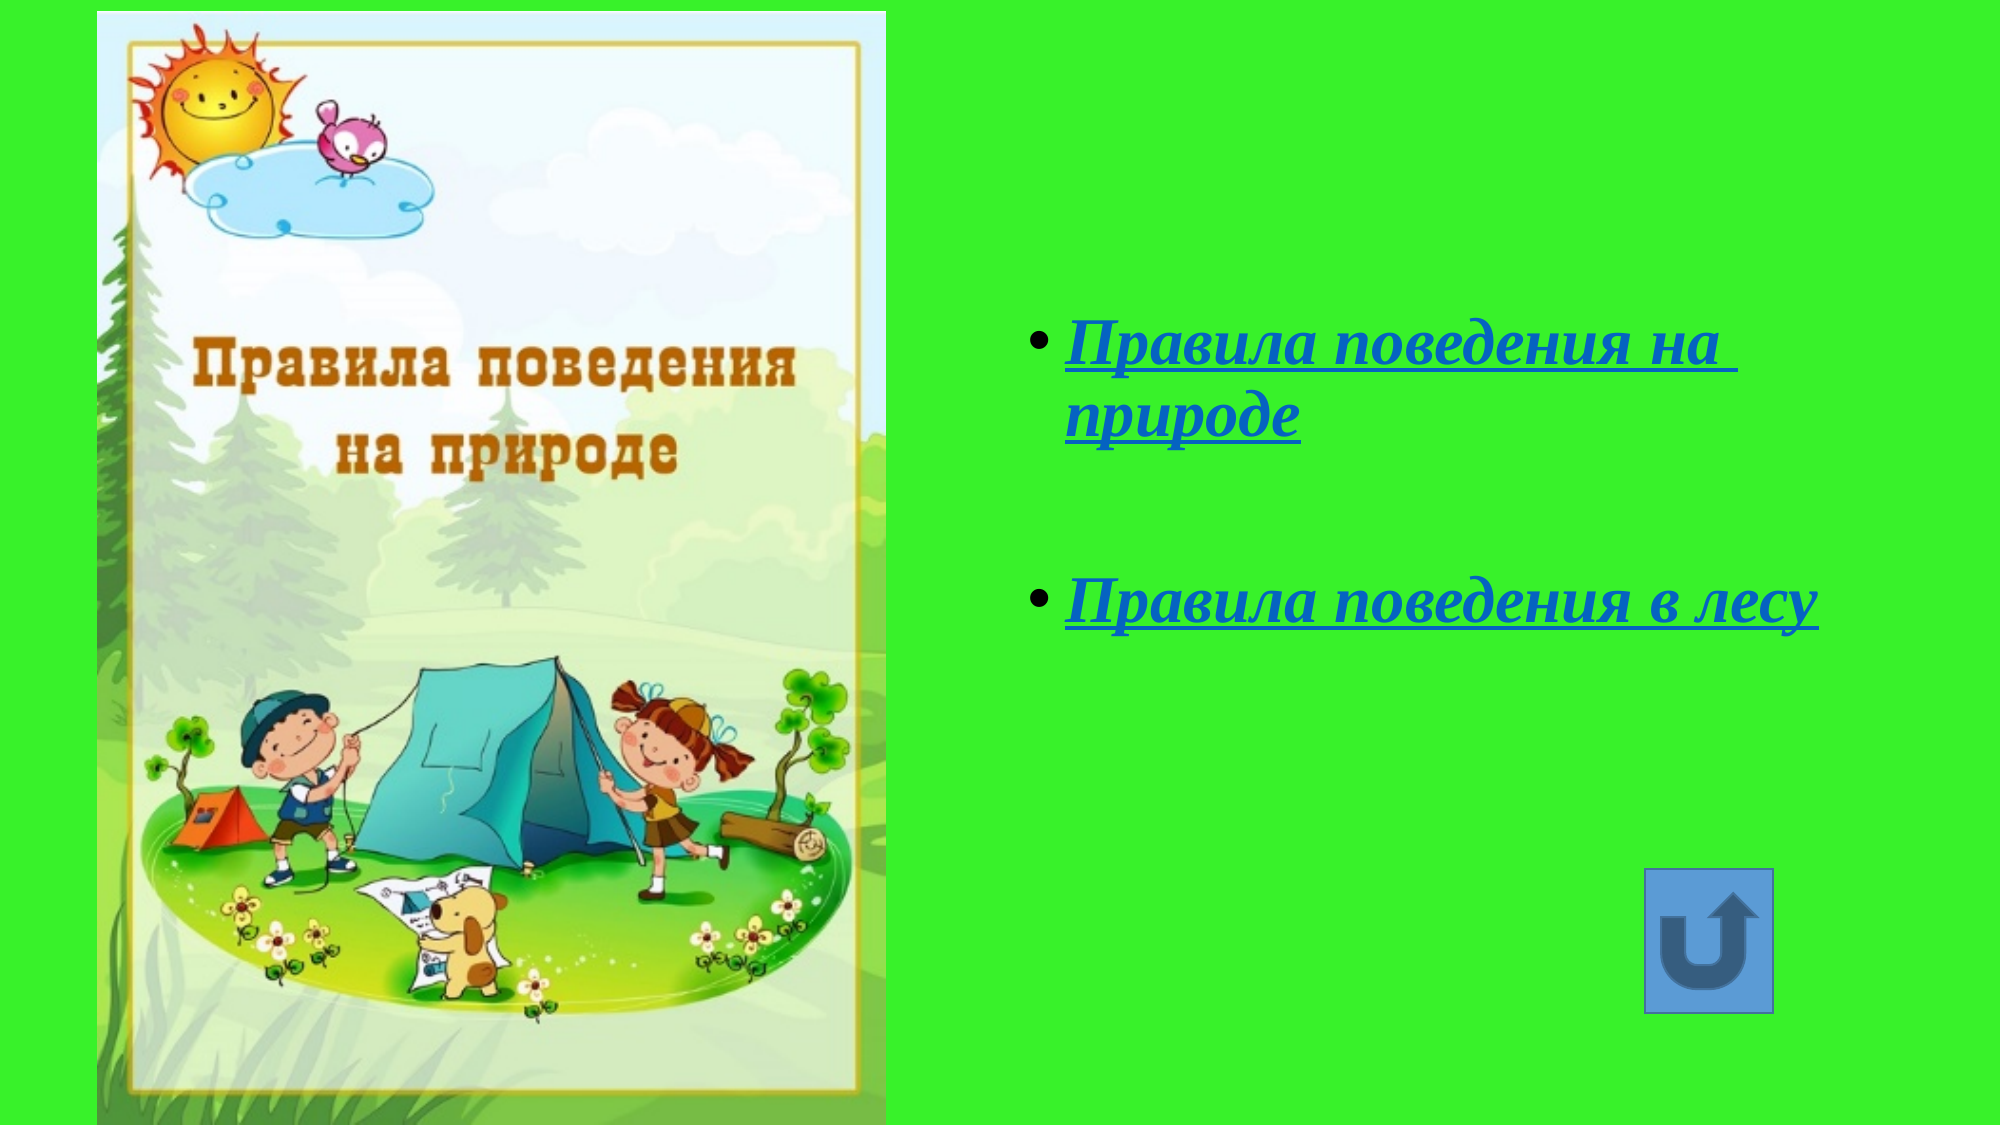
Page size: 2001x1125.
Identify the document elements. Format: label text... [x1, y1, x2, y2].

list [97, 11, 886, 1125]
text_box [1644, 868, 1774, 1014]
list Правила поведения на природе Правила поведения в лесу [1012, 299, 1863, 1014]
